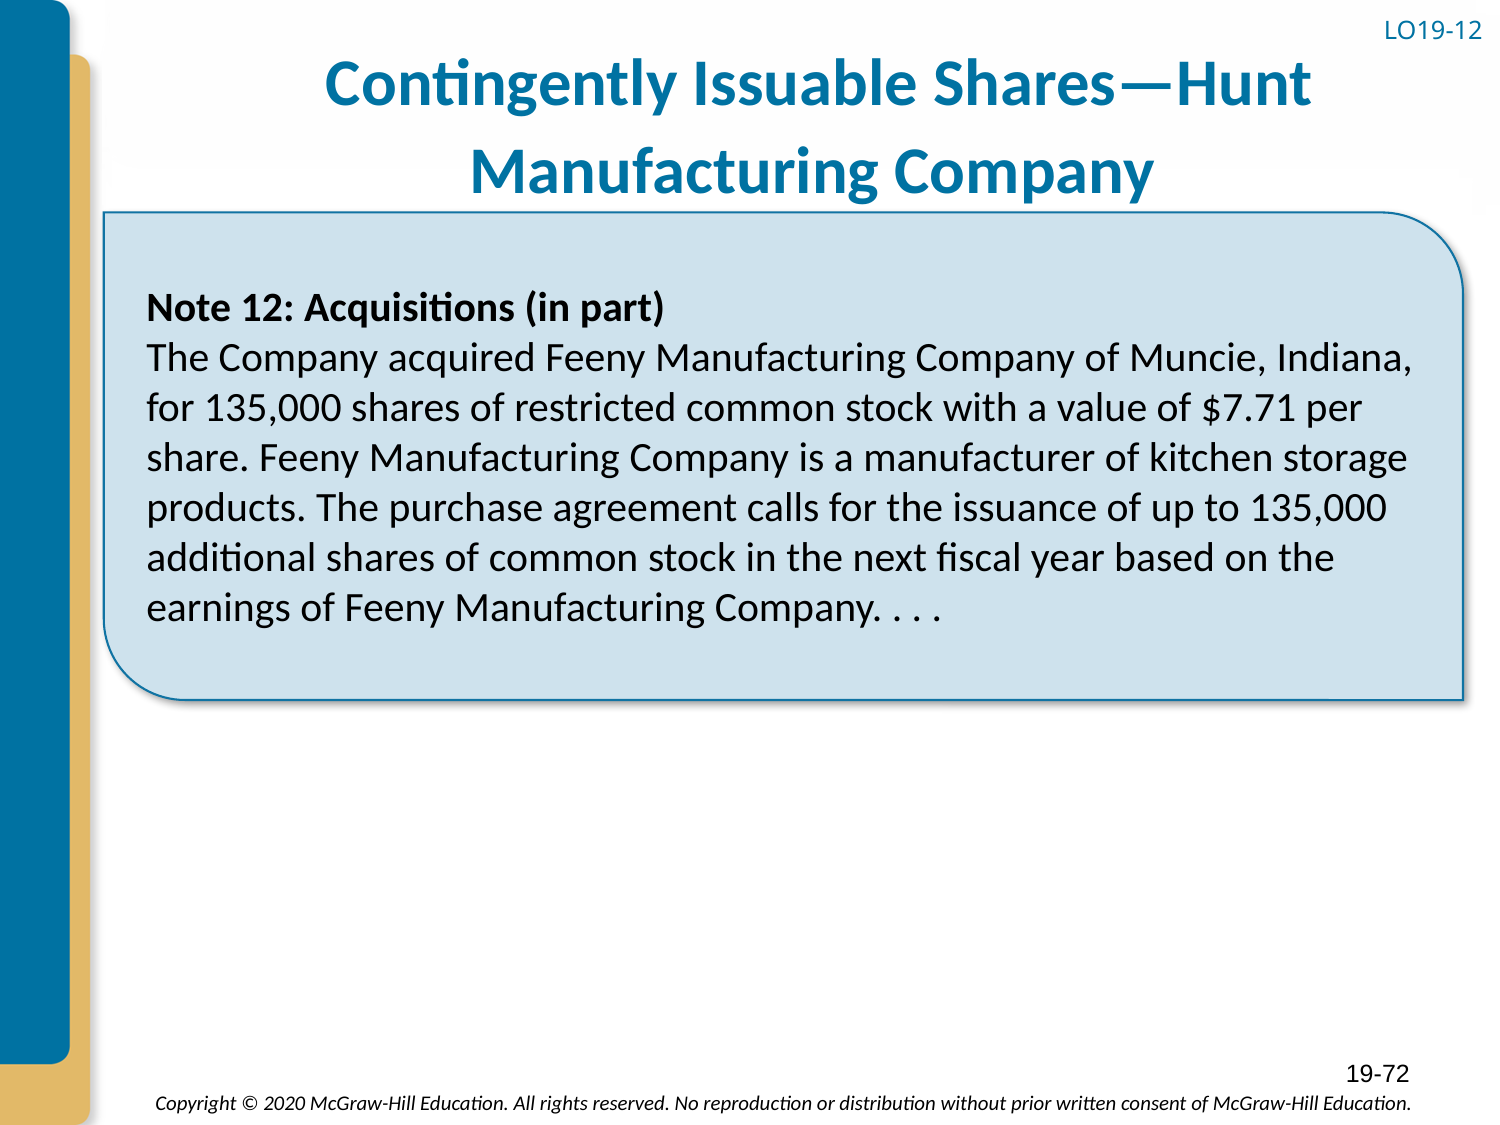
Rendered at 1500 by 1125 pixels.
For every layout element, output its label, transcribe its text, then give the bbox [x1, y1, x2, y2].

text_box 19-72 [1074, 1042, 1425, 1103]
title Contingently Issuable Shares—Hunt Manufacturing Company [125, 0, 1500, 237]
text_box LO19-12 [1369, 2, 1500, 62]
text_box Note 12: Acquisitions (in part) The Company acquired Feeny Manufacturing Company of Muncie, Indiana, for 135,000 shares of restricted common stock with a value of $7.71 per share. Feeny Manufacturing Company is a manufacturer of kitchen storage products. The purchase agreement calls for the issuance of up to 135,000 additional shares of common stock in the next fiscal year based on the earnings of Feeny Manufacturing Company. . . . [116, 272, 1451, 638]
picture [0, 0, 1500, 1125]
text_box [102, 211, 1465, 702]
